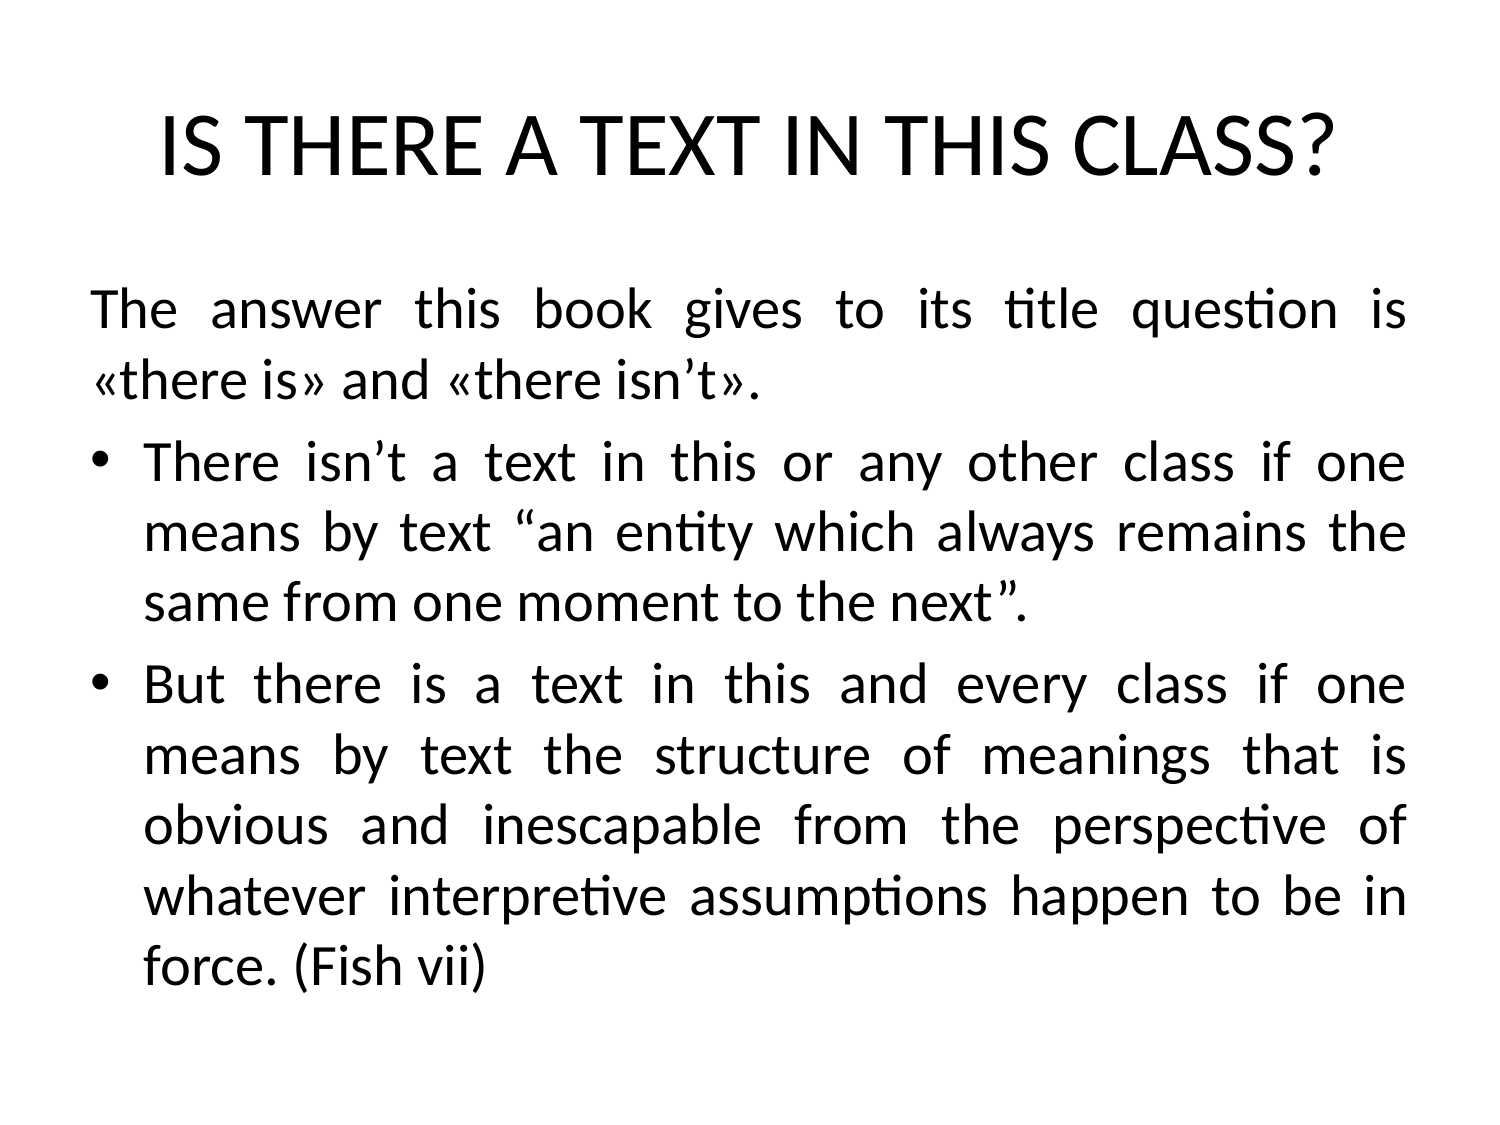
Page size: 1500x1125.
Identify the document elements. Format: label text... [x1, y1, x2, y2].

title IS THERE A TEXT IN THIS CLASS? [75, 45, 1425, 233]
list The answer this book gives to its title question is «there is» and «there isn’t». There isn’t a text in this or any other class if one means by text “an entity which always remains the same from one moment to the next”. But there is a text in this and every class if one means by text the structure of meanings that is obvious and inescapable from the perspective of whatever interpretive assumptions happen to be in force. (Fish vii) [75, 262, 1425, 1005]
